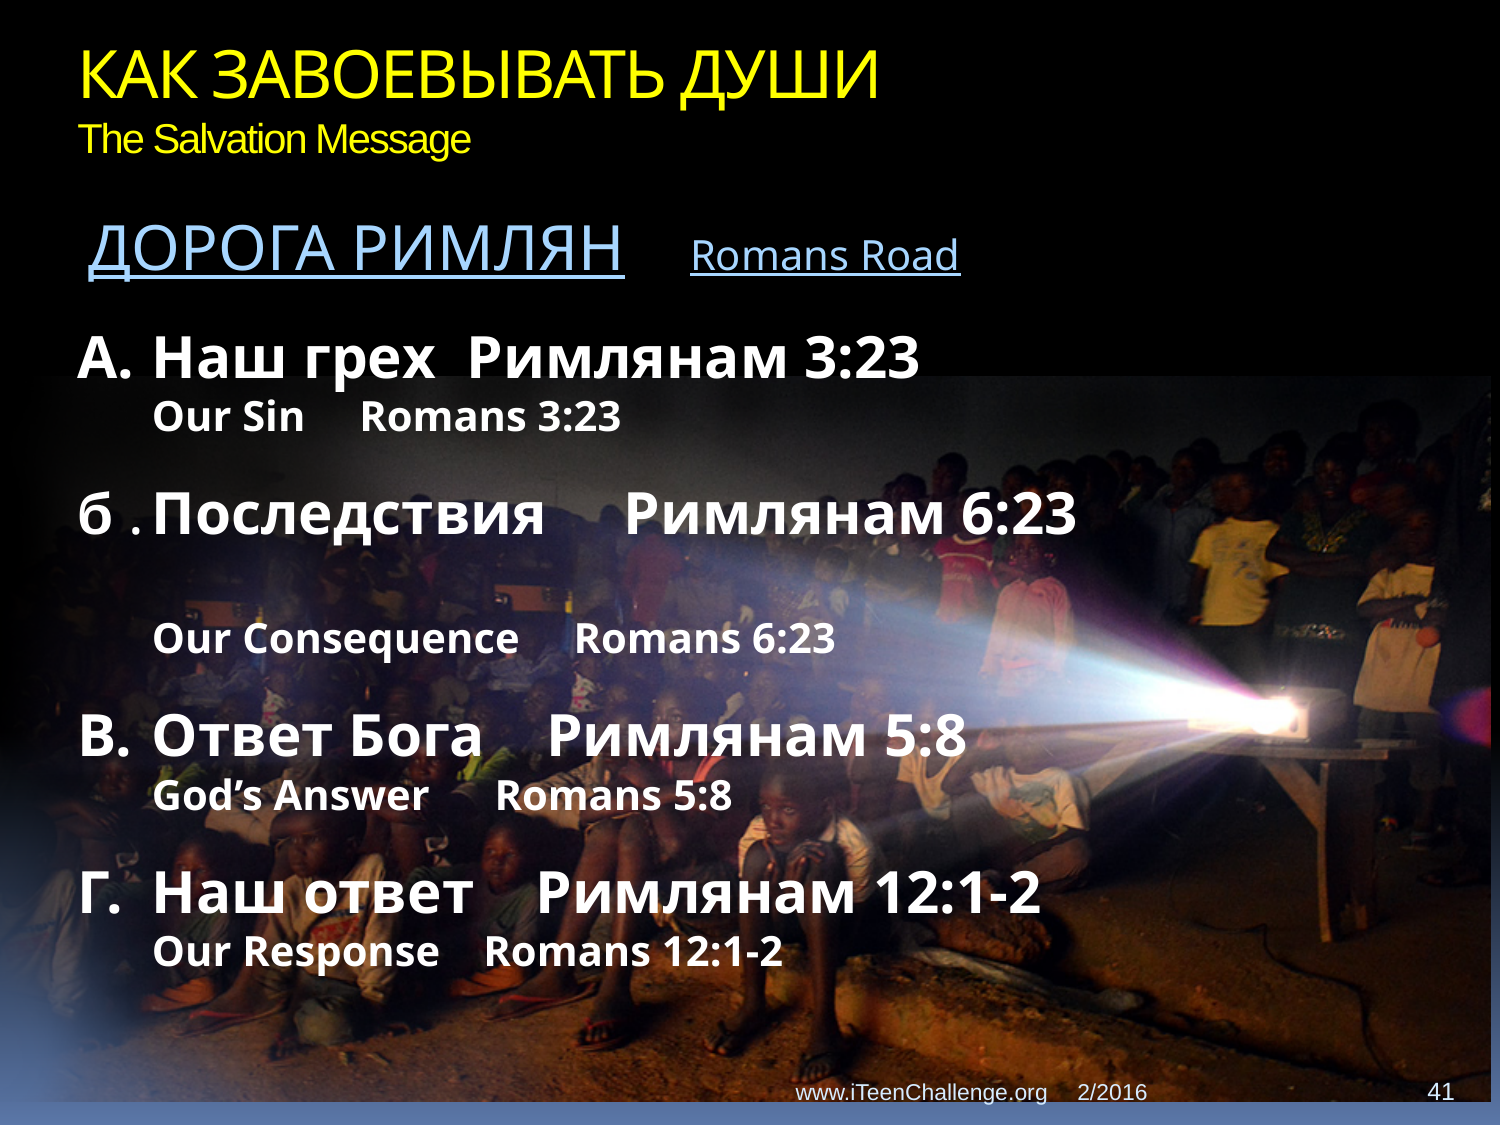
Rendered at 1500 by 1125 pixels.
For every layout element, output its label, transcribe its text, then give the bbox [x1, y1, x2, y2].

list ДОРОГА РИМЛЯН Romans Road A. Наш грех Римлянам 3:23 Our Sin Romans 3:23 б . Последствия Римлянам 6:23 Our Consequence Romans 6:23 B. Ответ Бога Римлянам 5:8 God’s Answer Romans 5:8 Г. Наш ответ Римлянам 12:1-2 Our Response Romans 12:1-2 [62, 213, 1101, 368]
picture [0, 376, 1491, 1103]
title КАК ЗАВОЕВЫВАТЬ ДУШИ The Salvation Message [62, 24, 1338, 213]
